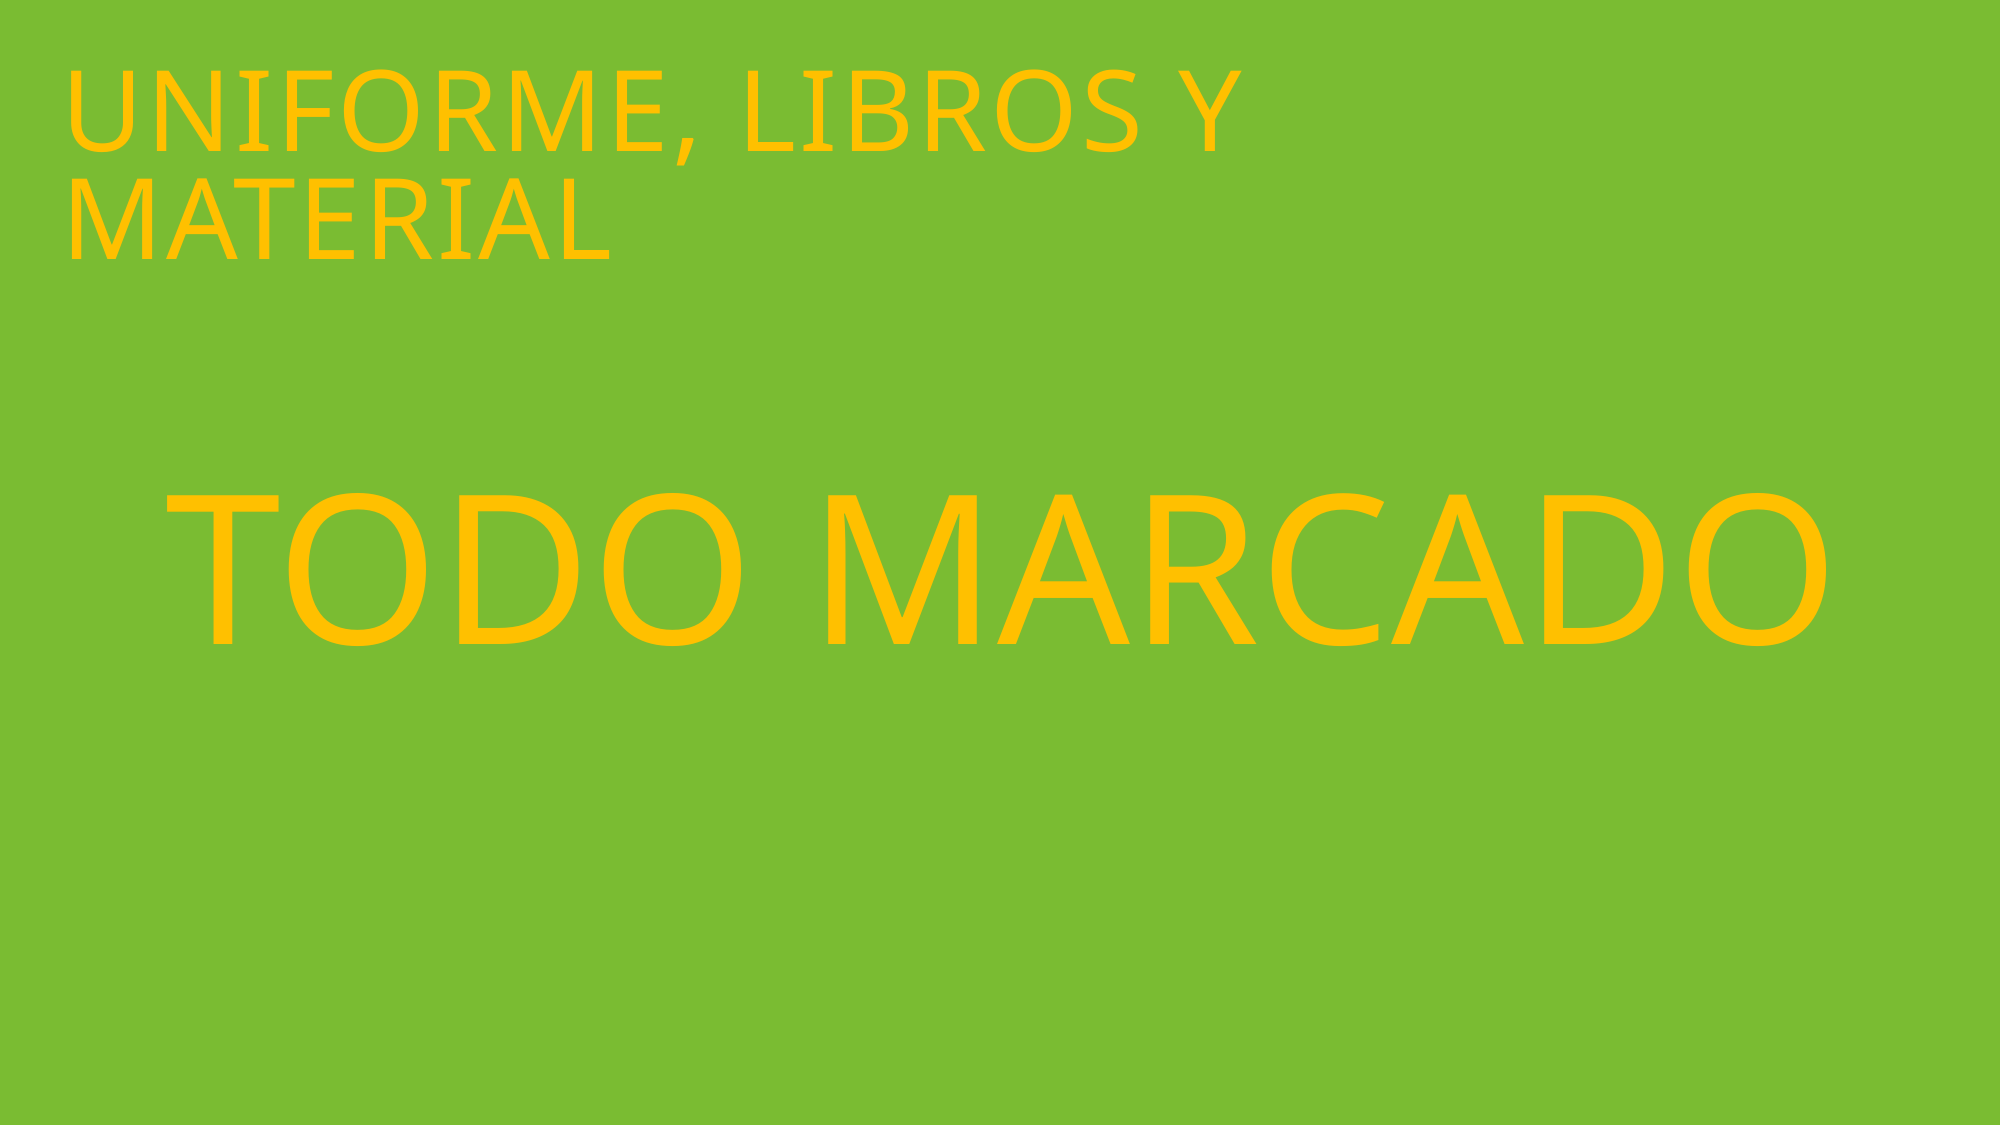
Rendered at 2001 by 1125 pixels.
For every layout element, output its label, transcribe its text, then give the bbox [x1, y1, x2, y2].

text_box UNIFORME, LIBROS Y MATERIAL [46, 82, 1810, 264]
text_box TODO MARCADO [49, 428, 1955, 794]
